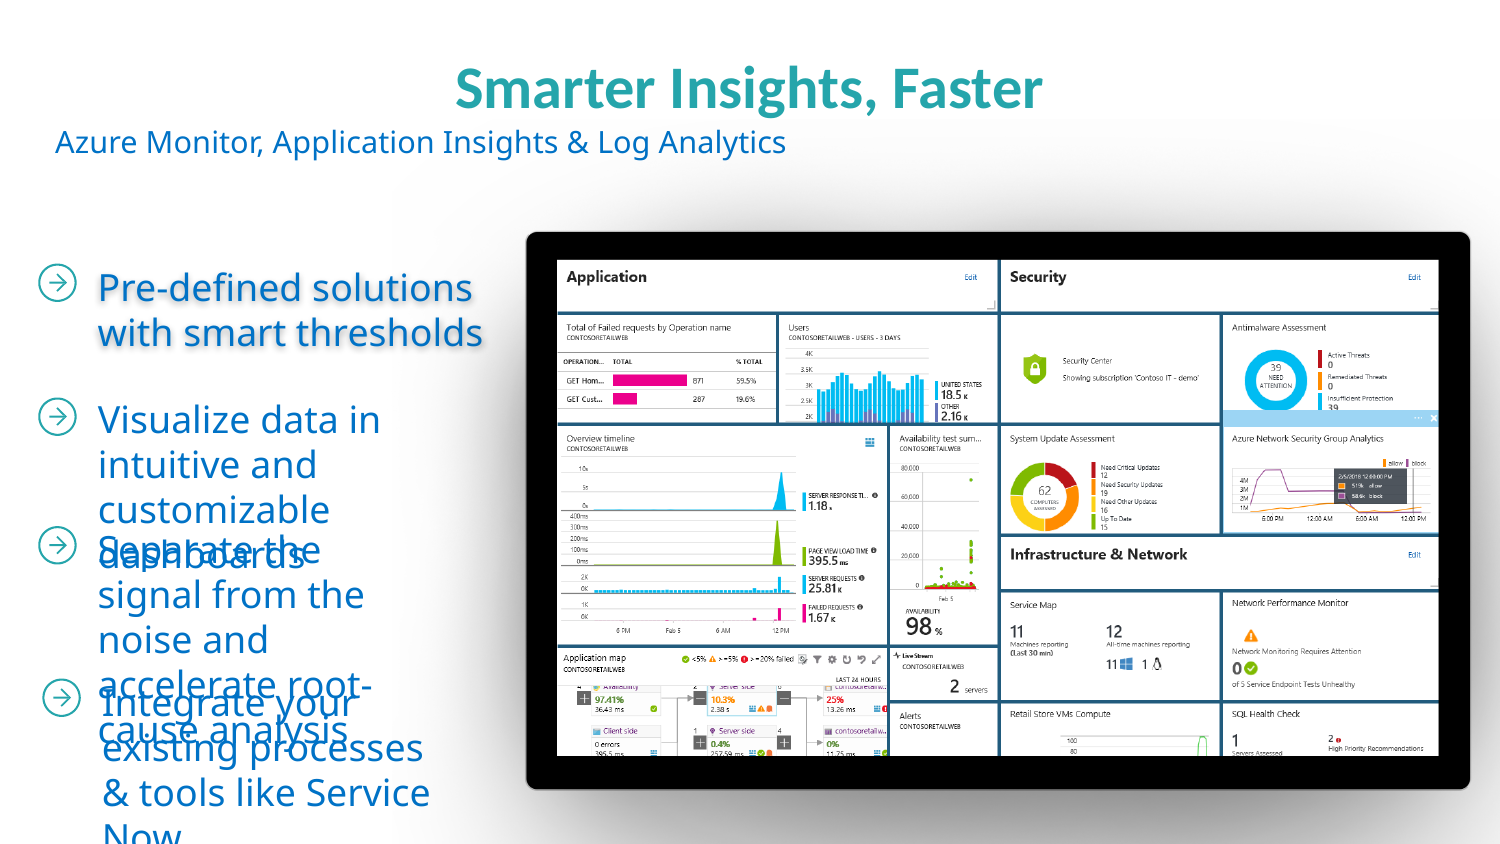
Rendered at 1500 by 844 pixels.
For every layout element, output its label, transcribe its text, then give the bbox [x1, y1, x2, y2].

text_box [38, 397, 77, 436]
text_box Visualize data in intuitive and customizable dashboards [97, 396, 347, 499]
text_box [38, 526, 77, 565]
text_box Integrate your existing processes & tools like Service Now [101, 678, 347, 784]
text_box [38, 263, 77, 302]
text_box Pre-defined solutions with smart thresholds [97, 263, 347, 369]
text_box Azure Monitor, Application Insights & Log Analytics [33, 110, 347, 177]
text_box Separate the signal from the noise and accelerate root-cause analysis [97, 526, 347, 631]
picture [353, 86, 1500, 844]
title Smarter Insights, Faster [74, 37, 1426, 110]
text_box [42, 678, 81, 717]
